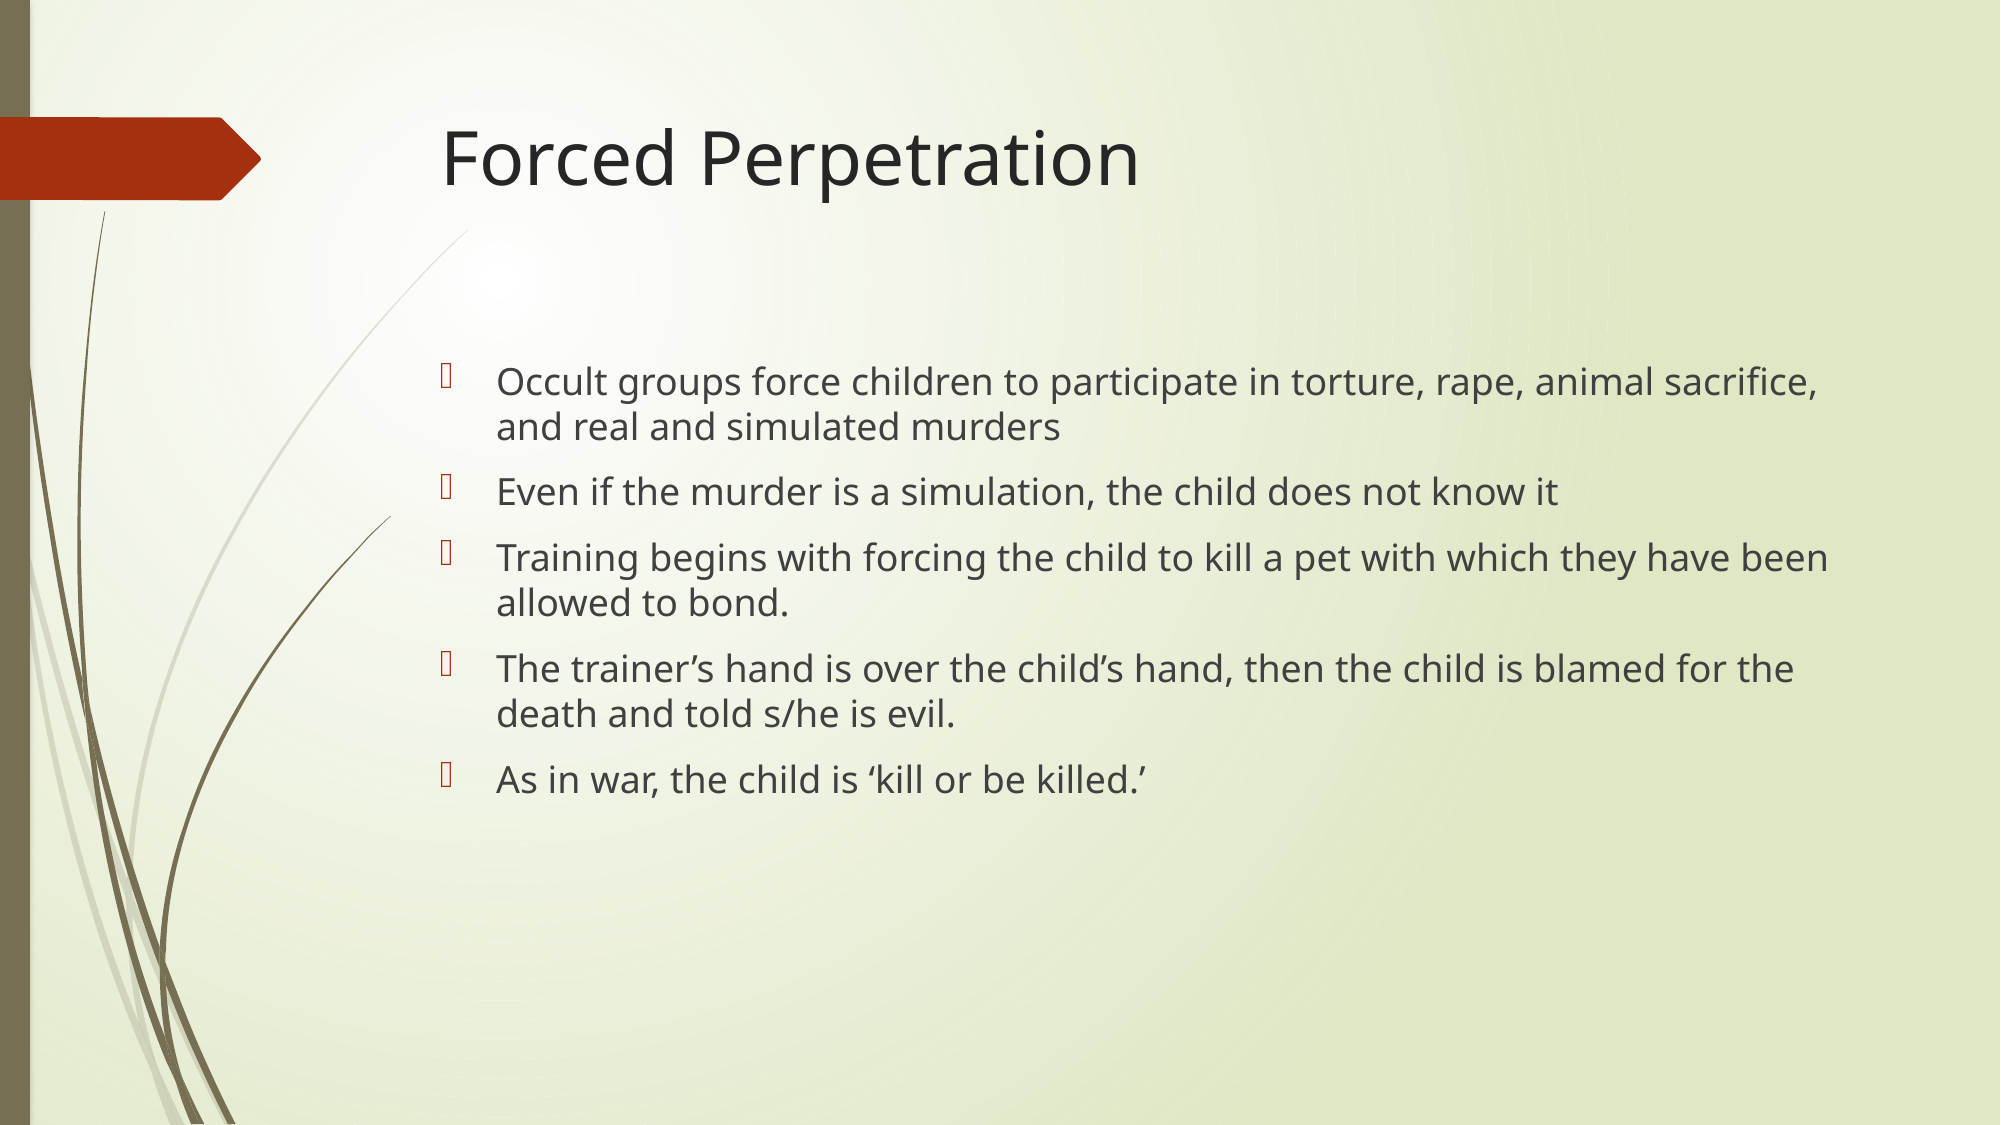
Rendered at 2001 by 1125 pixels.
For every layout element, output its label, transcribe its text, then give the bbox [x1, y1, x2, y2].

title Forced Perpetration [425, 102, 1888, 313]
list Occult groups force children to participate in torture, rape, animal sacrifice, and real and simulated murders Even if the murder is a simulation, the child does not know it Training begins with forcing the child to kill a pet with which they have been allowed to bond. The trainer’s hand is over the child’s hand, then the child is blamed for the death and told s/he is evil. As in war, the child is ‘kill or be killed.’ [424, 350, 1888, 970]
